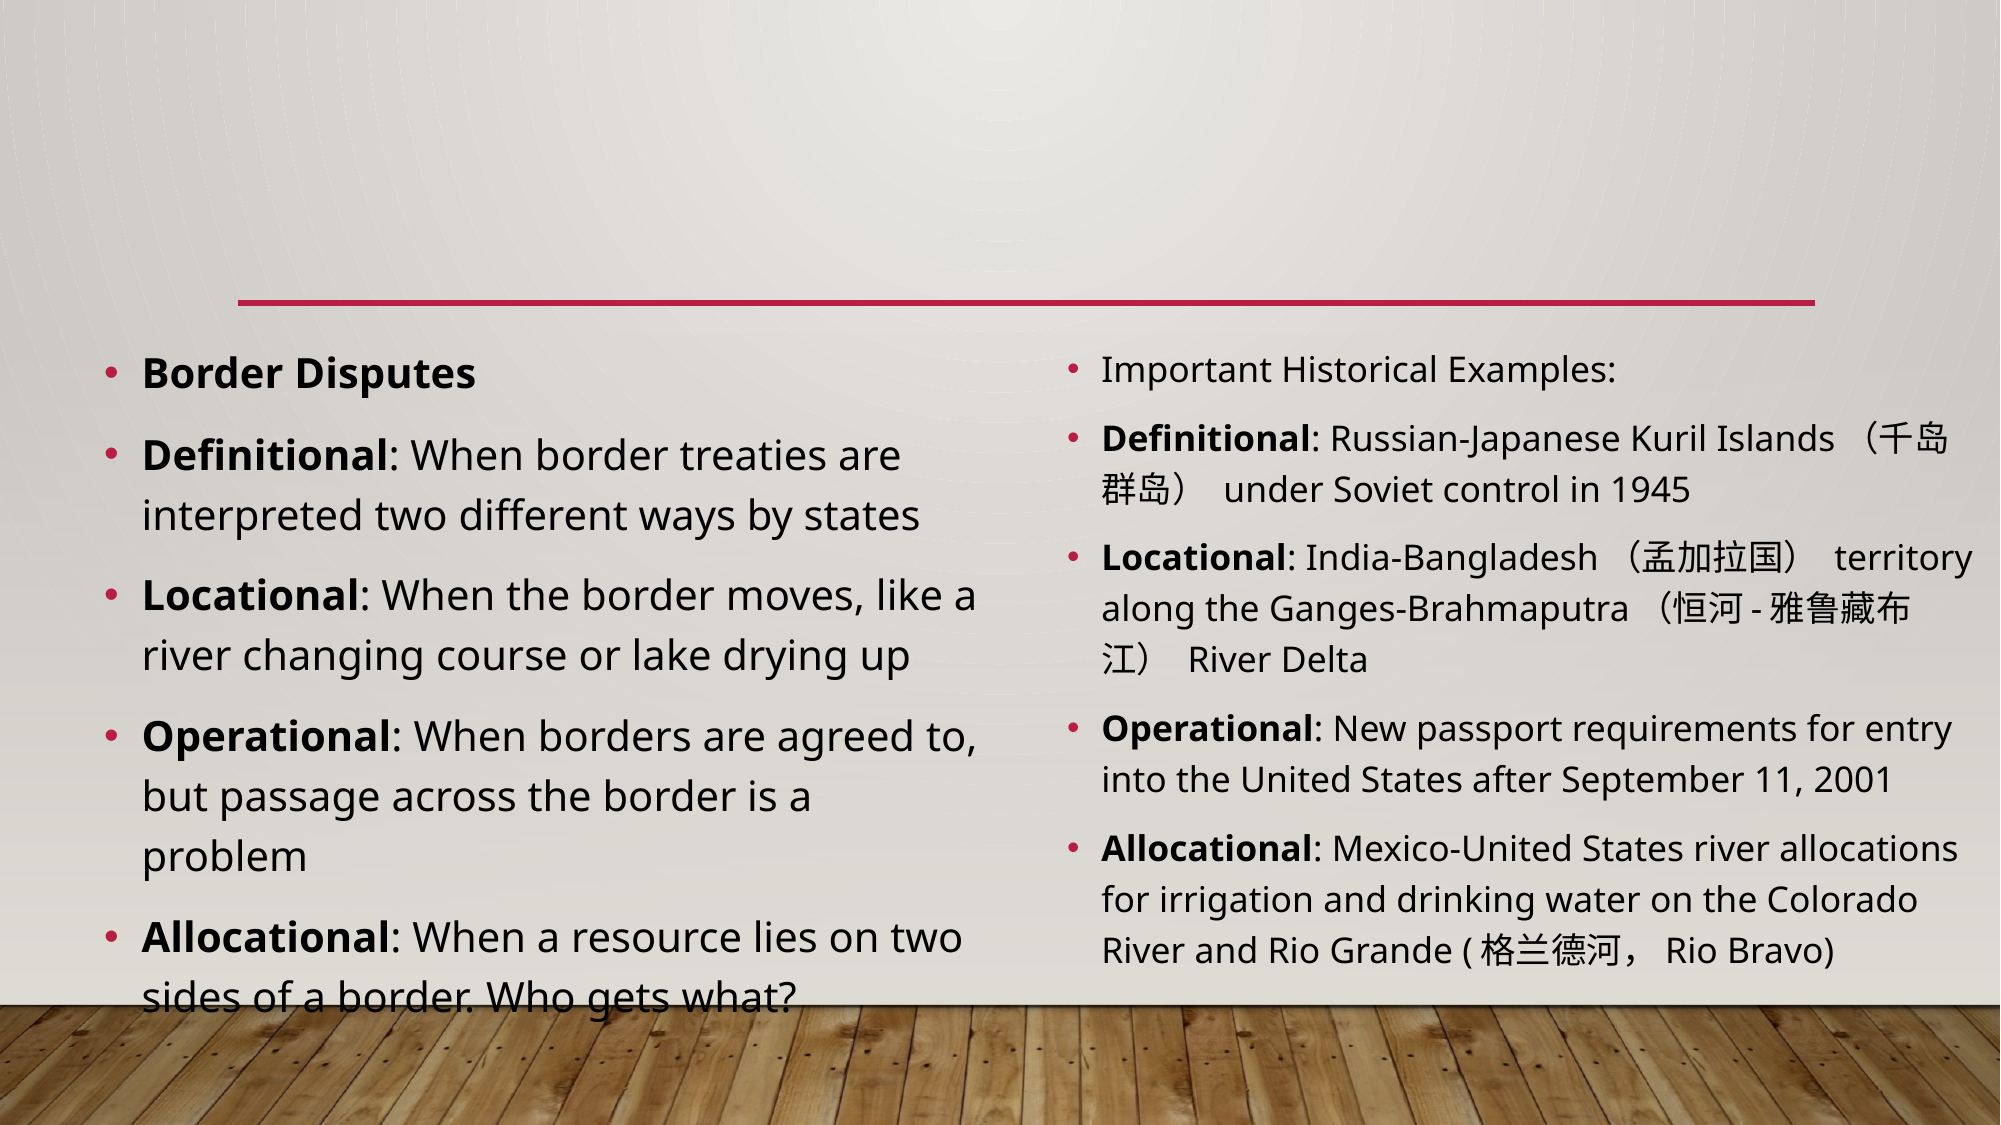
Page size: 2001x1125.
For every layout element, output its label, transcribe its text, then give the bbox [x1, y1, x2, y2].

list Border Disputes Definitional: When border treaties are interpreted two different ways by states Locational: When the border moves, like a river changing course or lake drying up Operational: When borders are agreed to, but passage across the border is a problem Allocational: When a resource lies on two sides of a border. Who gets what? [89, 329, 1000, 896]
list Important Historical Examples: Definitional: Russian-Japanese Kuril Islands（千岛群岛） under Soviet control in 1945 Locational: India-Bangladesh（孟加拉国） territory along the Ganges-Brahmaputra（恒河-雅鲁藏布江） River Delta Operational: New passport requirements for entry into the United States after September 11, 2001 Allocational: Mexico-United States river allocations for irrigation and drinking water on the Colorado River and Rio Grande (格兰德河，Rio Bravo) [1052, 330, 1989, 993]
picture [0, 1005, 2000, 1125]
